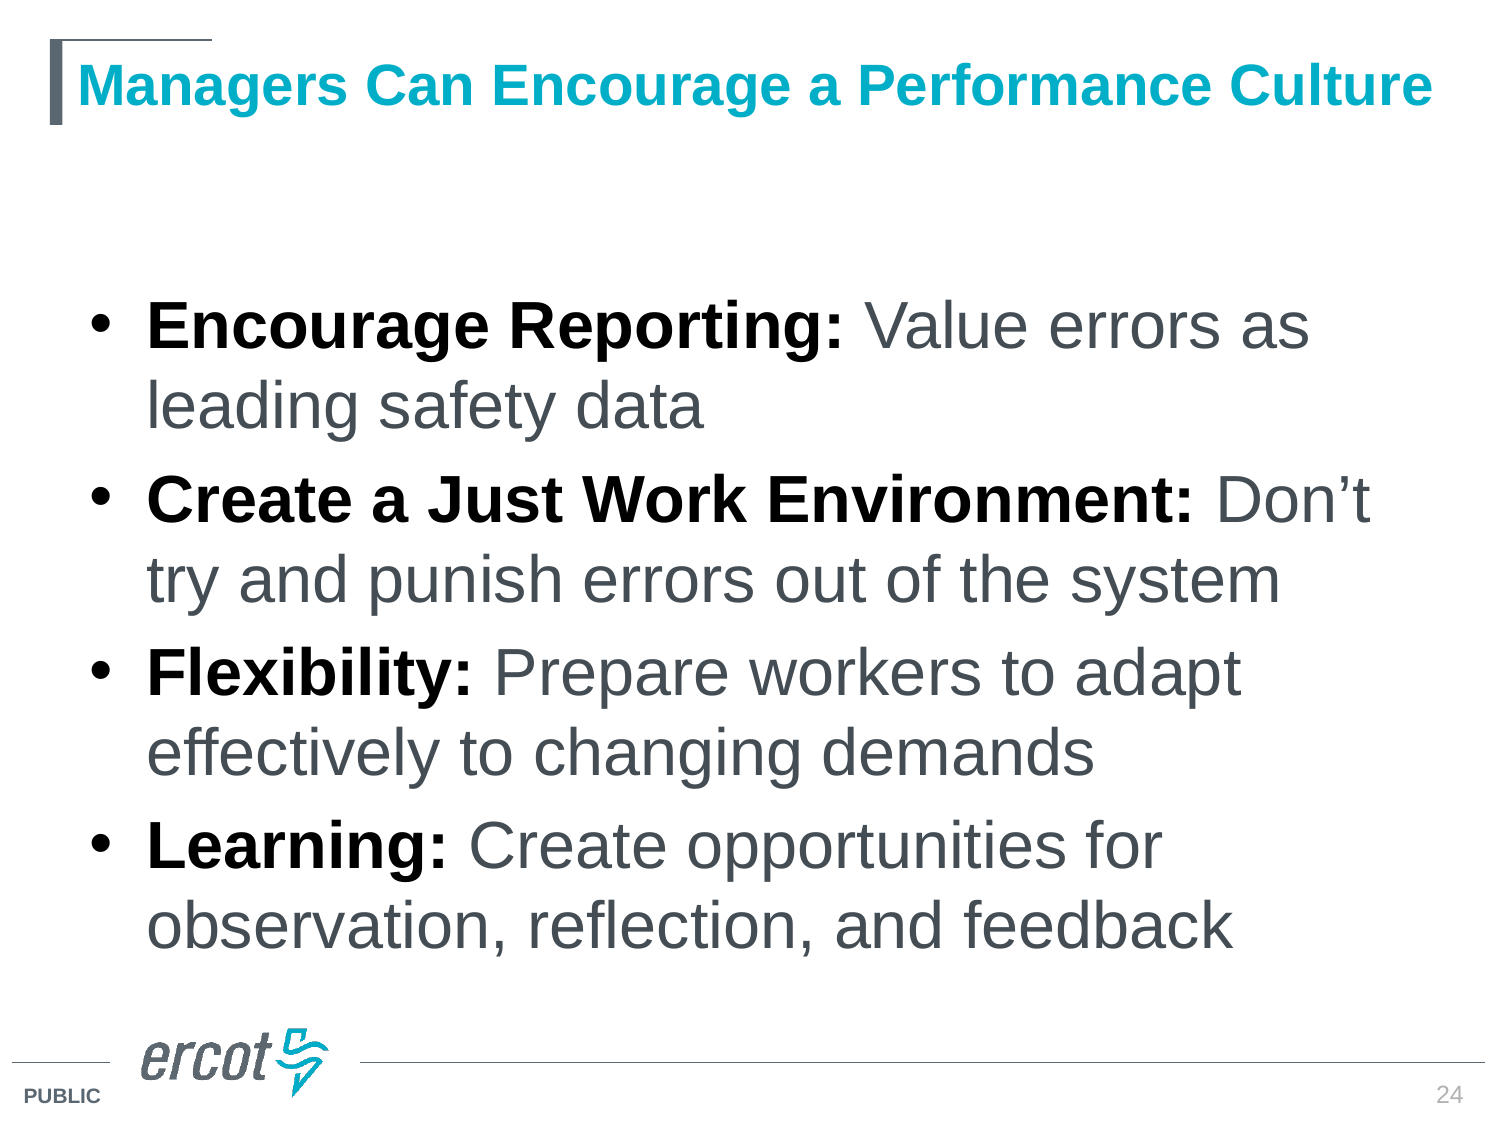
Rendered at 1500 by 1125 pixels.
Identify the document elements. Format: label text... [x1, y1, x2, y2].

picture [137, 1024, 332, 1100]
slide_number 24 [1412, 1076, 1488, 1112]
text_box Encourage Reporting: Value errors as leading safety data Create a Just Work Environment: Don’t try and punish errors out of the system Flexibility: Prepare workers to adapt effectively to changing demands Learning: Create opportunities for observation, reflection, and feedback [74, 274, 1425, 1005]
title Managers Can Encourage a Performance Culture [62, 39, 1450, 228]
